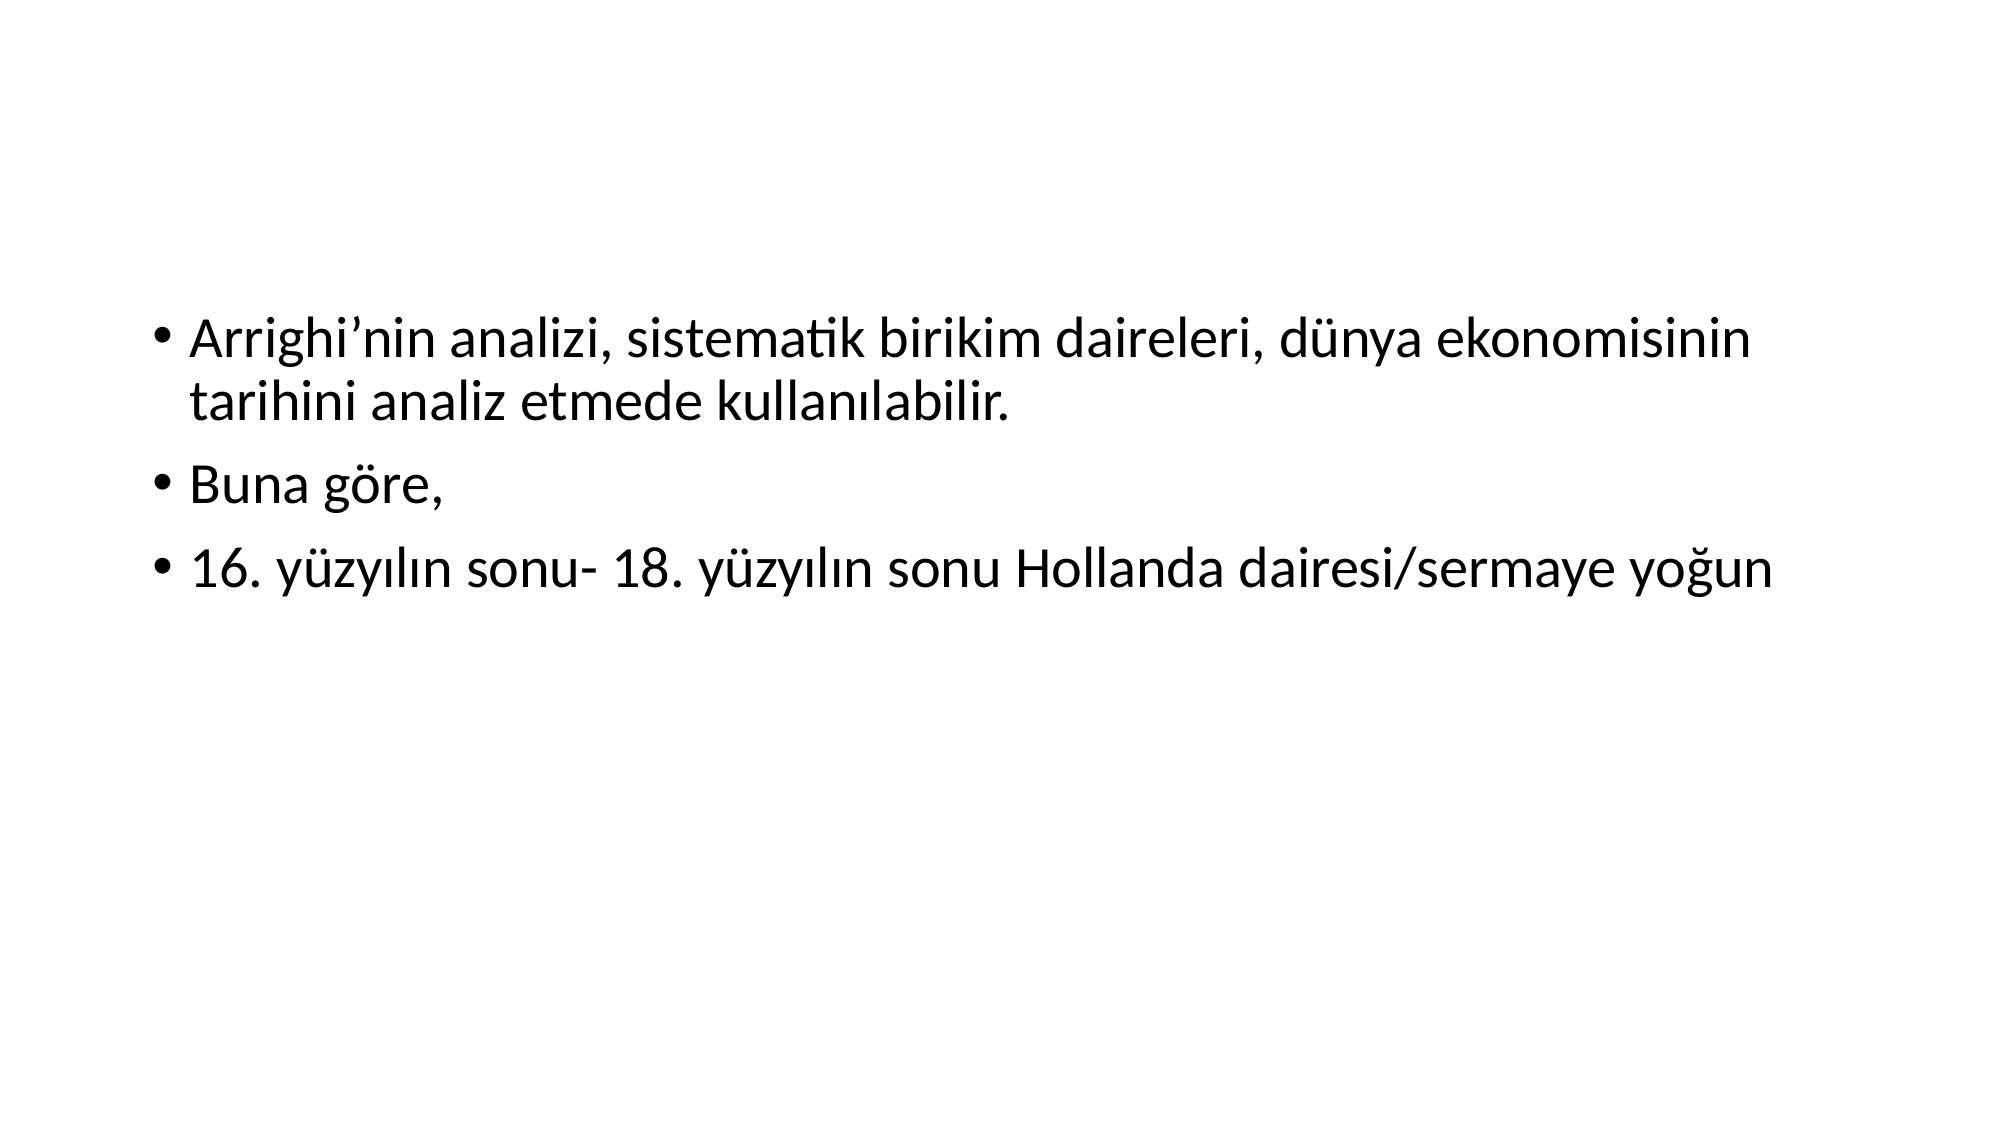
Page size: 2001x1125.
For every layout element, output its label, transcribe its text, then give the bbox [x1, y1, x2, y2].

list Arrighi’nin analizi, sistematik birikim daireleri, dünya ekonomisinin tarihini analiz etmede kullanılabilir. Buna göre, 16. yüzyılın sonu- 18. yüzyılın sonu Hollanda dairesi/sermaye yoğun [137, 299, 1863, 1014]
